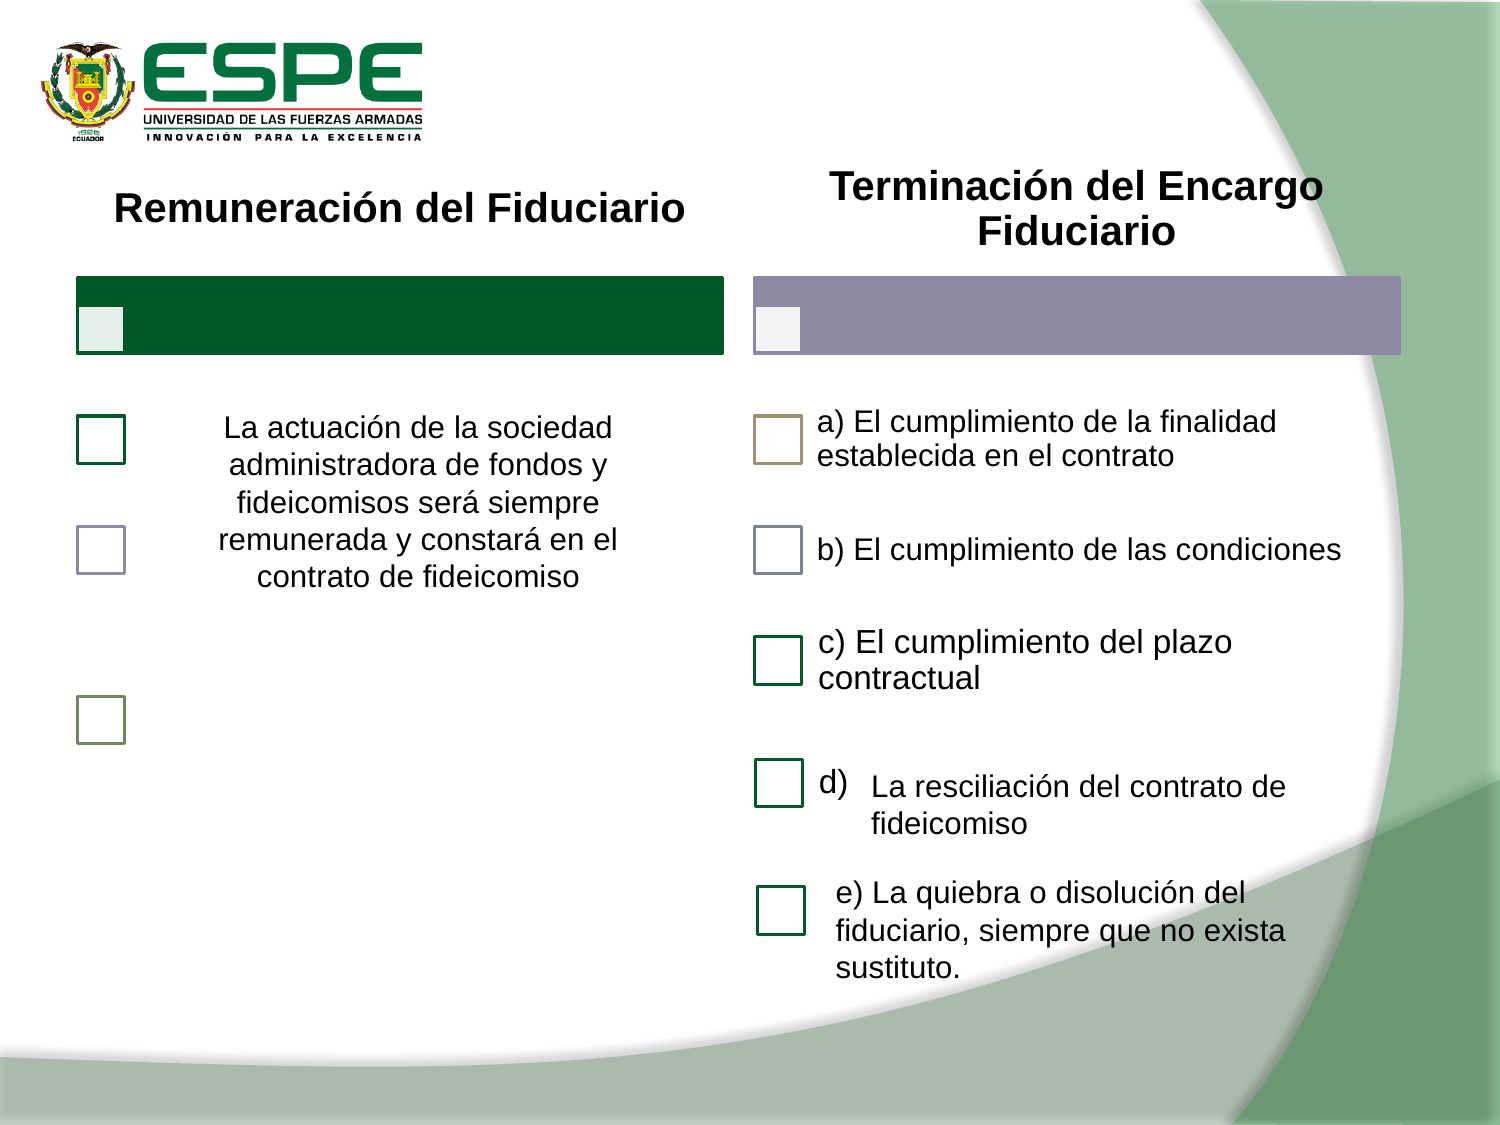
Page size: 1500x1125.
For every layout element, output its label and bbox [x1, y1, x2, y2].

text_box [800, 727, 1401, 839]
text_box [76, 140, 1400, 1083]
text_box [150, 396, 751, 508]
picture [41, 42, 422, 142]
